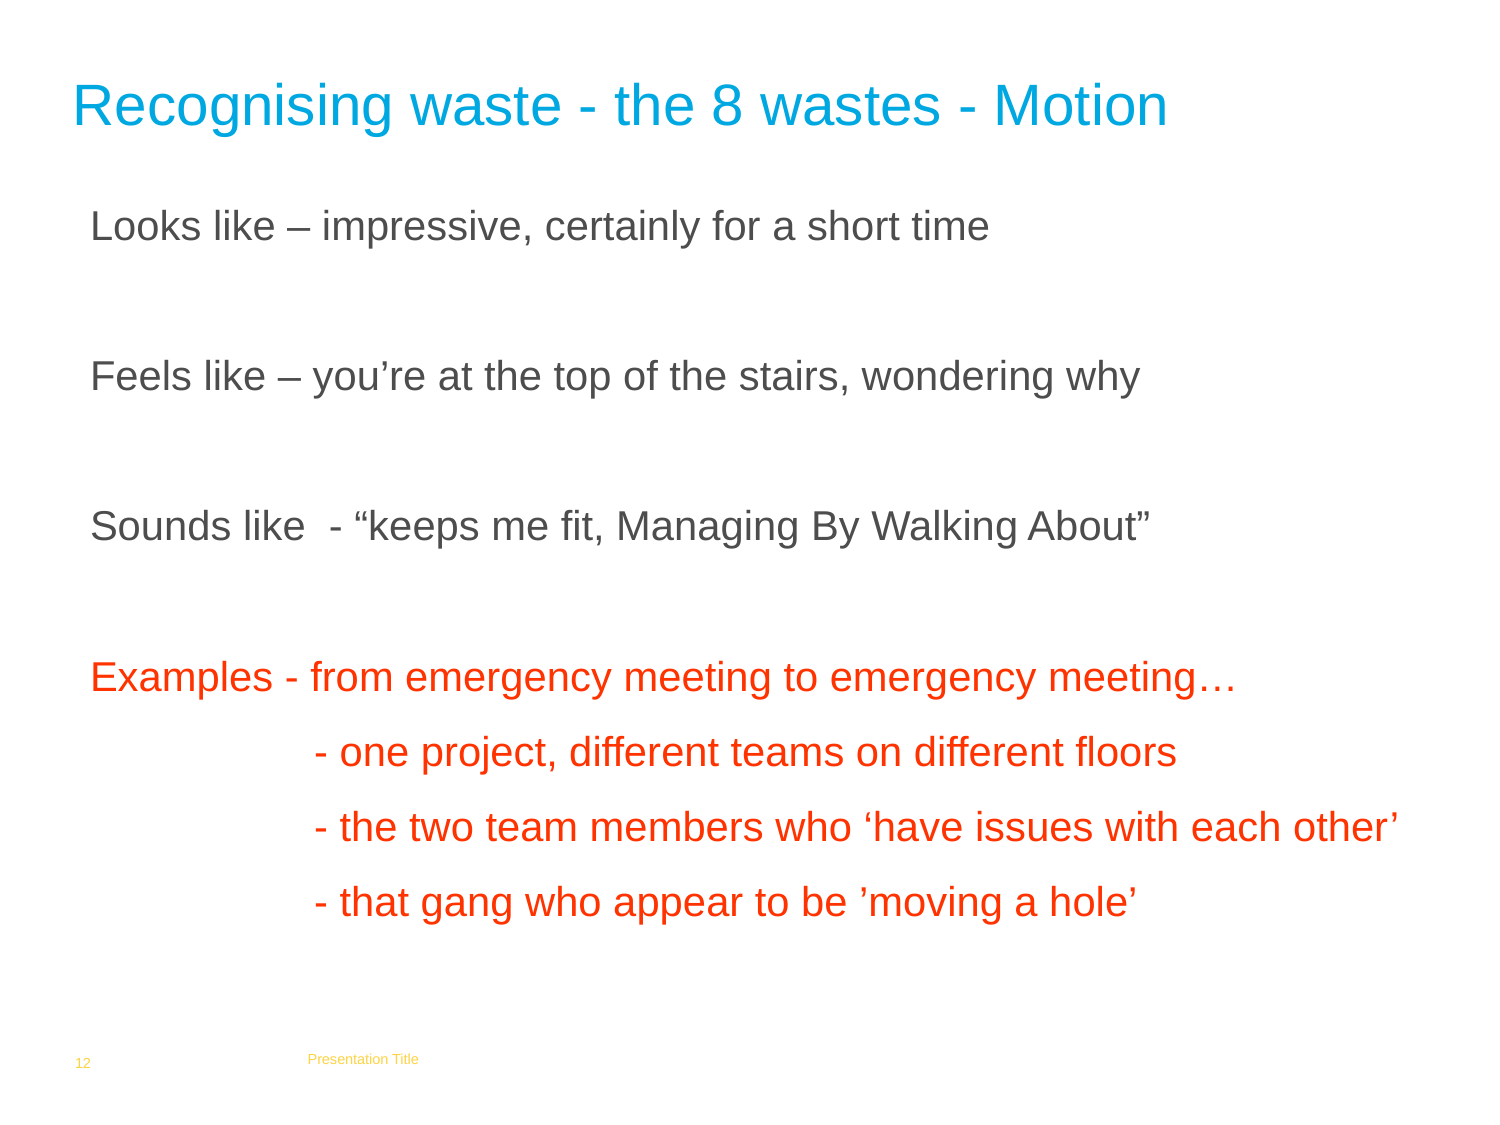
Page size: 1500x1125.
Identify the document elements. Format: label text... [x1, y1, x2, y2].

title Recognising waste - the 8 wastes - Motion [53, 32, 1186, 220]
list Looks like – impressive, certainly for a short time Feels like – you’re at the top of the stairs, wondering why Sounds like - “keeps me fit, Managing By Walking About” Examples - from emergency meeting to emergency meeting… - one project, different teams on different floors - the two team members who ‘have issues with each other’ - that gang who appear to be ’moving a hole’ [75, 191, 1429, 1007]
